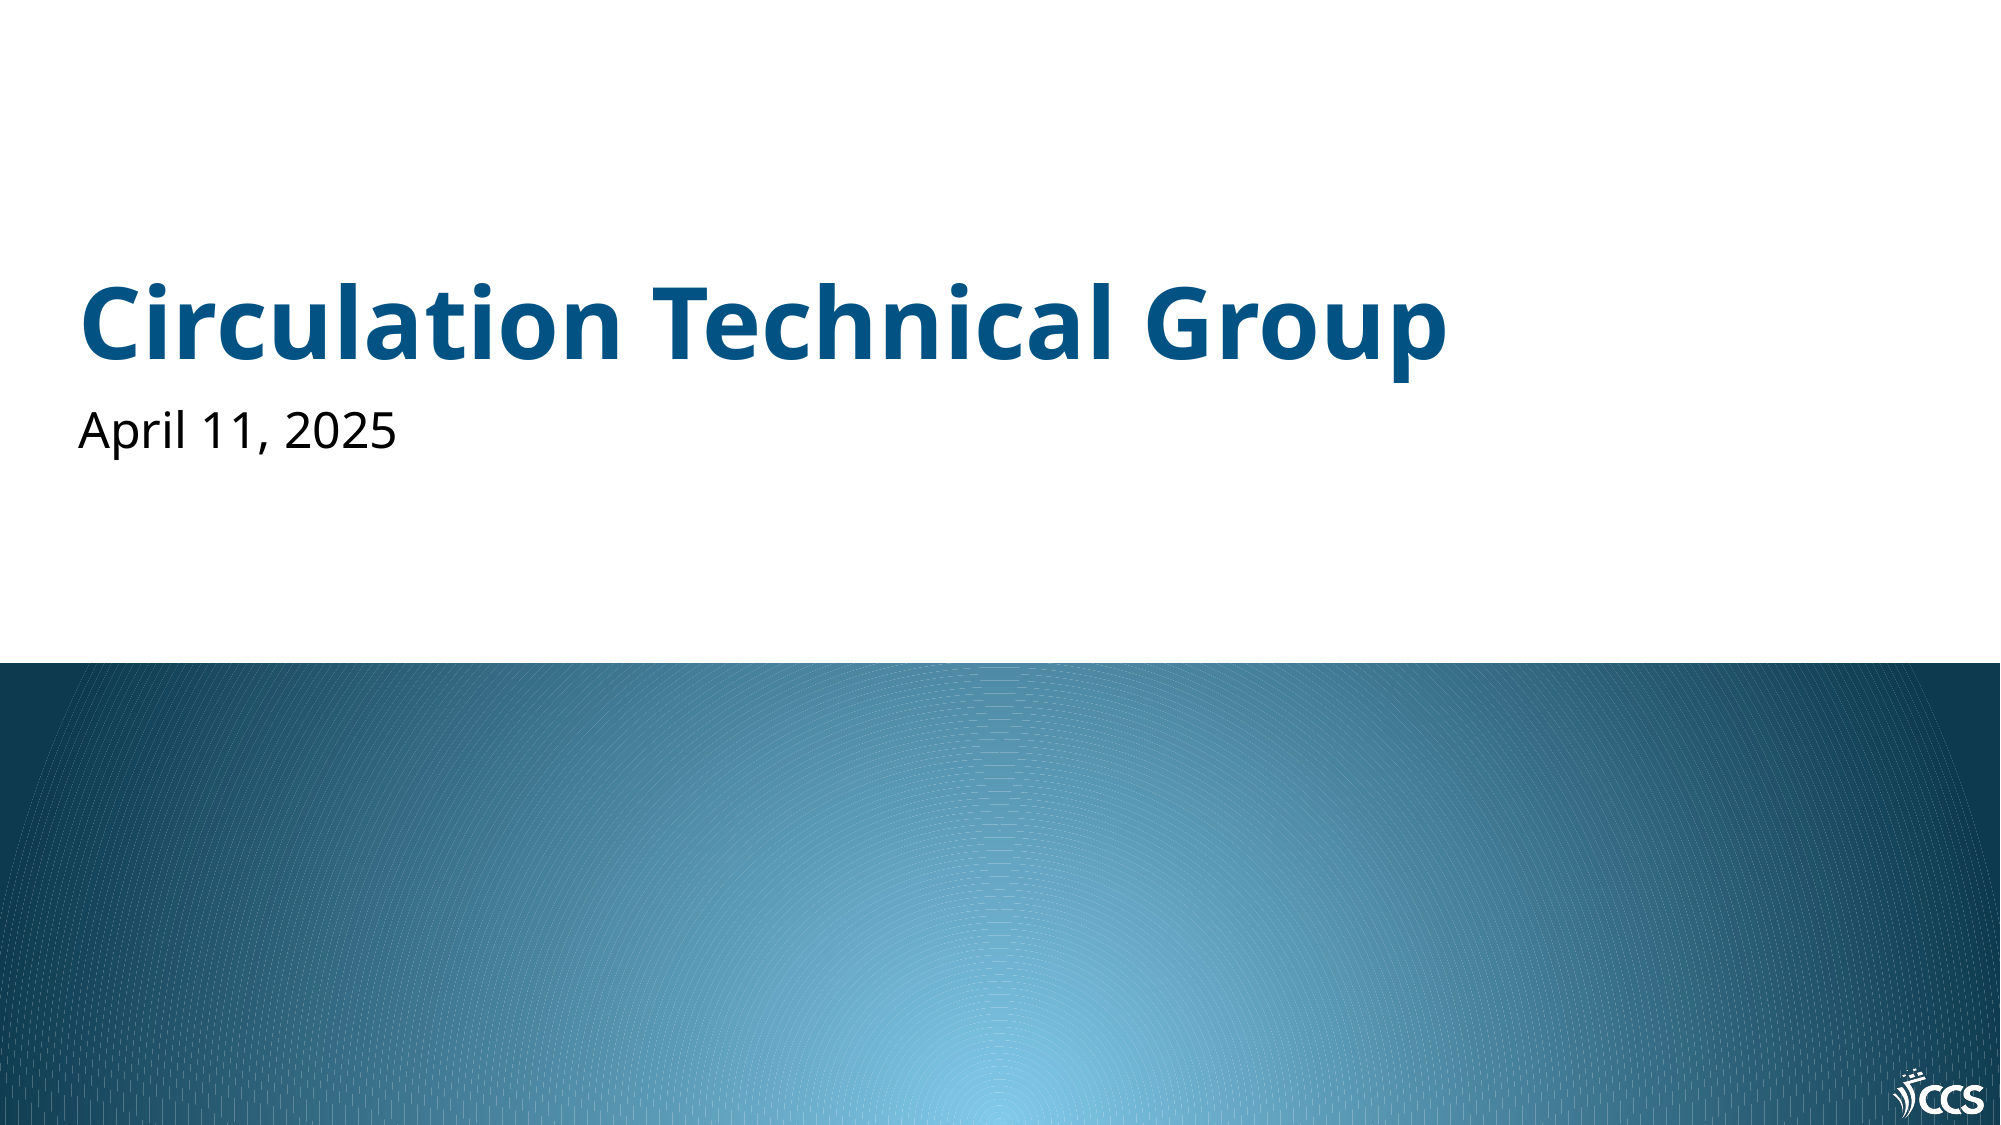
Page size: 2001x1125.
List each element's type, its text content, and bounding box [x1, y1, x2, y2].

picture [1892, 1068, 1984, 1121]
subtitle April 11, 2025 [63, 391, 2000, 664]
title Circulation Technical Group [63, 0, 2000, 391]
